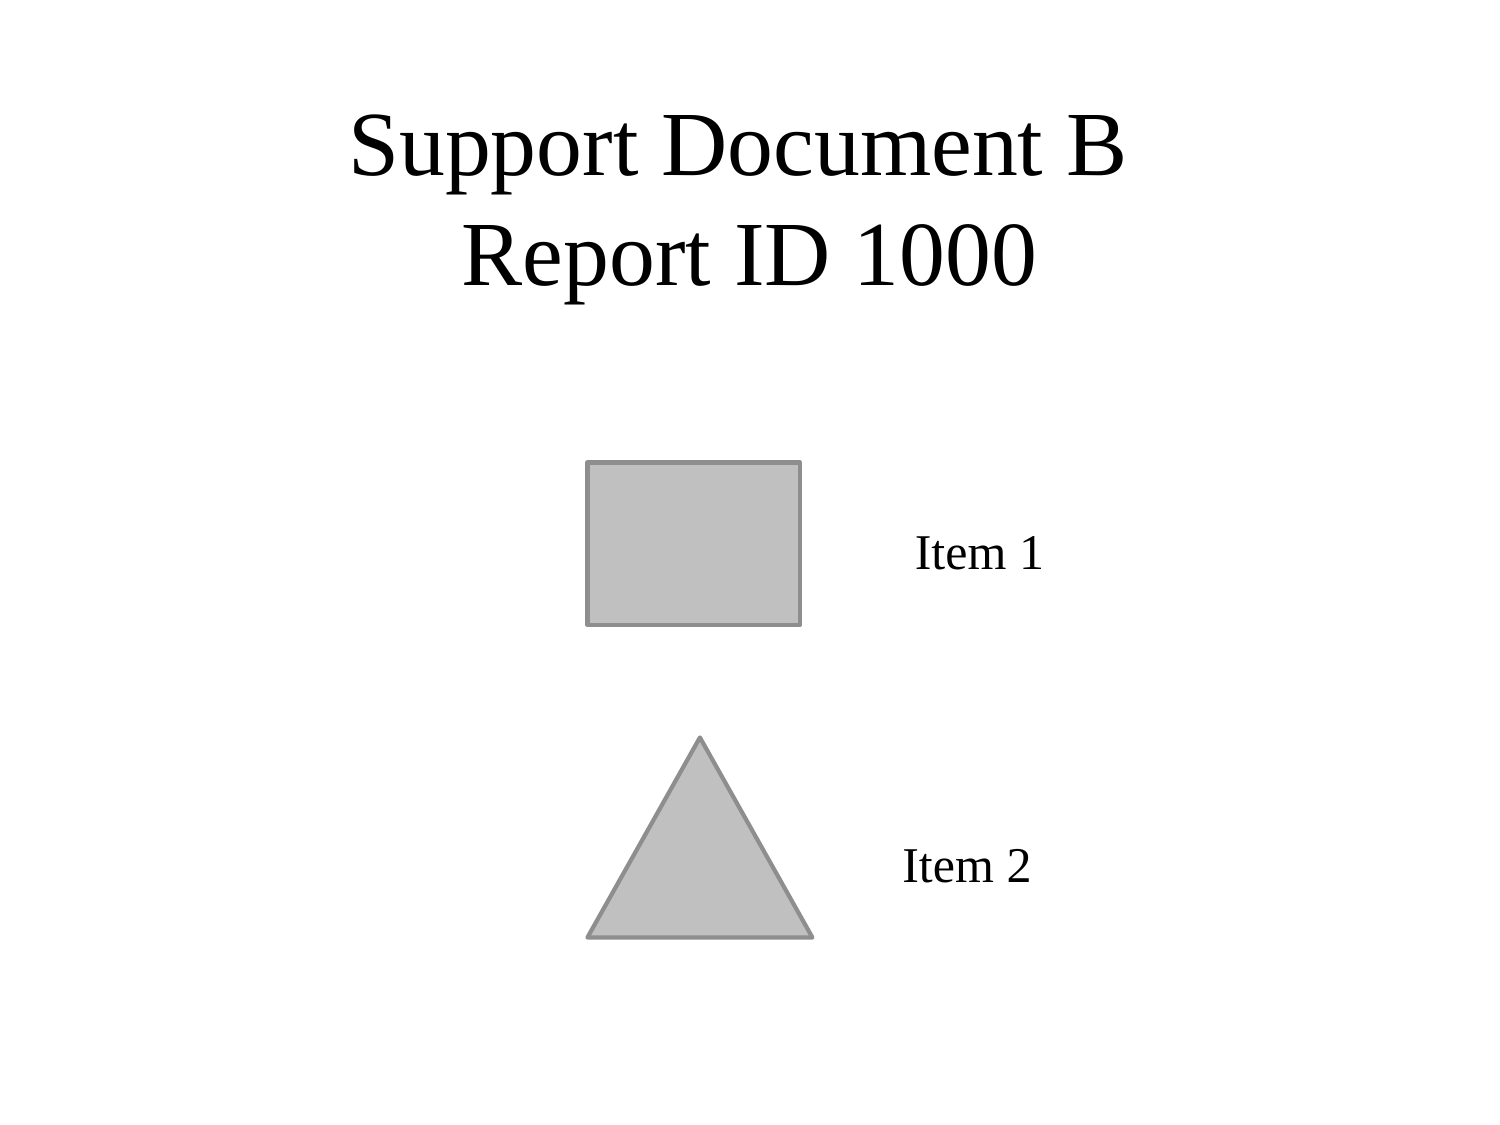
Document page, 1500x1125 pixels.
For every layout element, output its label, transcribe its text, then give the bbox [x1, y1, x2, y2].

title Support Document B Report ID 1000 [112, 99, 1388, 288]
text_box Item 1 [900, 512, 1238, 588]
text_box Item 2 [887, 824, 1138, 900]
text_box [585, 735, 815, 940]
text_box [585, 460, 802, 627]
